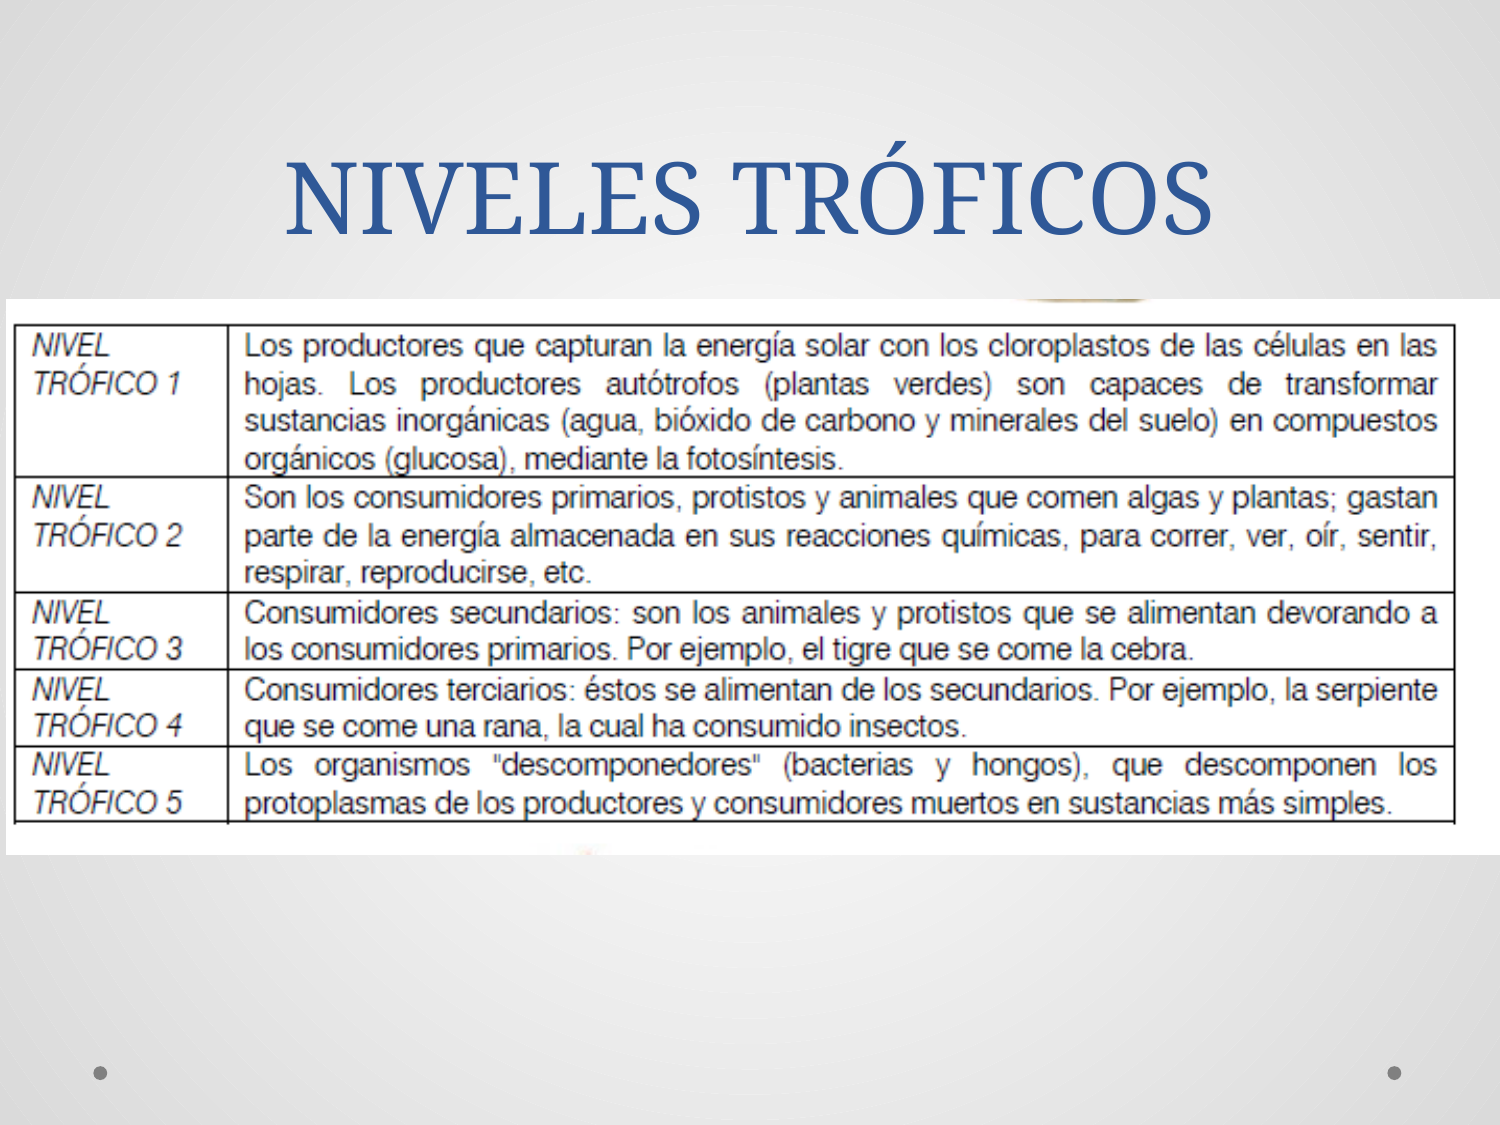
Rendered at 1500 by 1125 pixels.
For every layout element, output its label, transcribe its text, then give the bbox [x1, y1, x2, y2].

picture [6, 299, 1500, 855]
title NIVELES TRÓFICOS [75, 0, 1425, 263]
